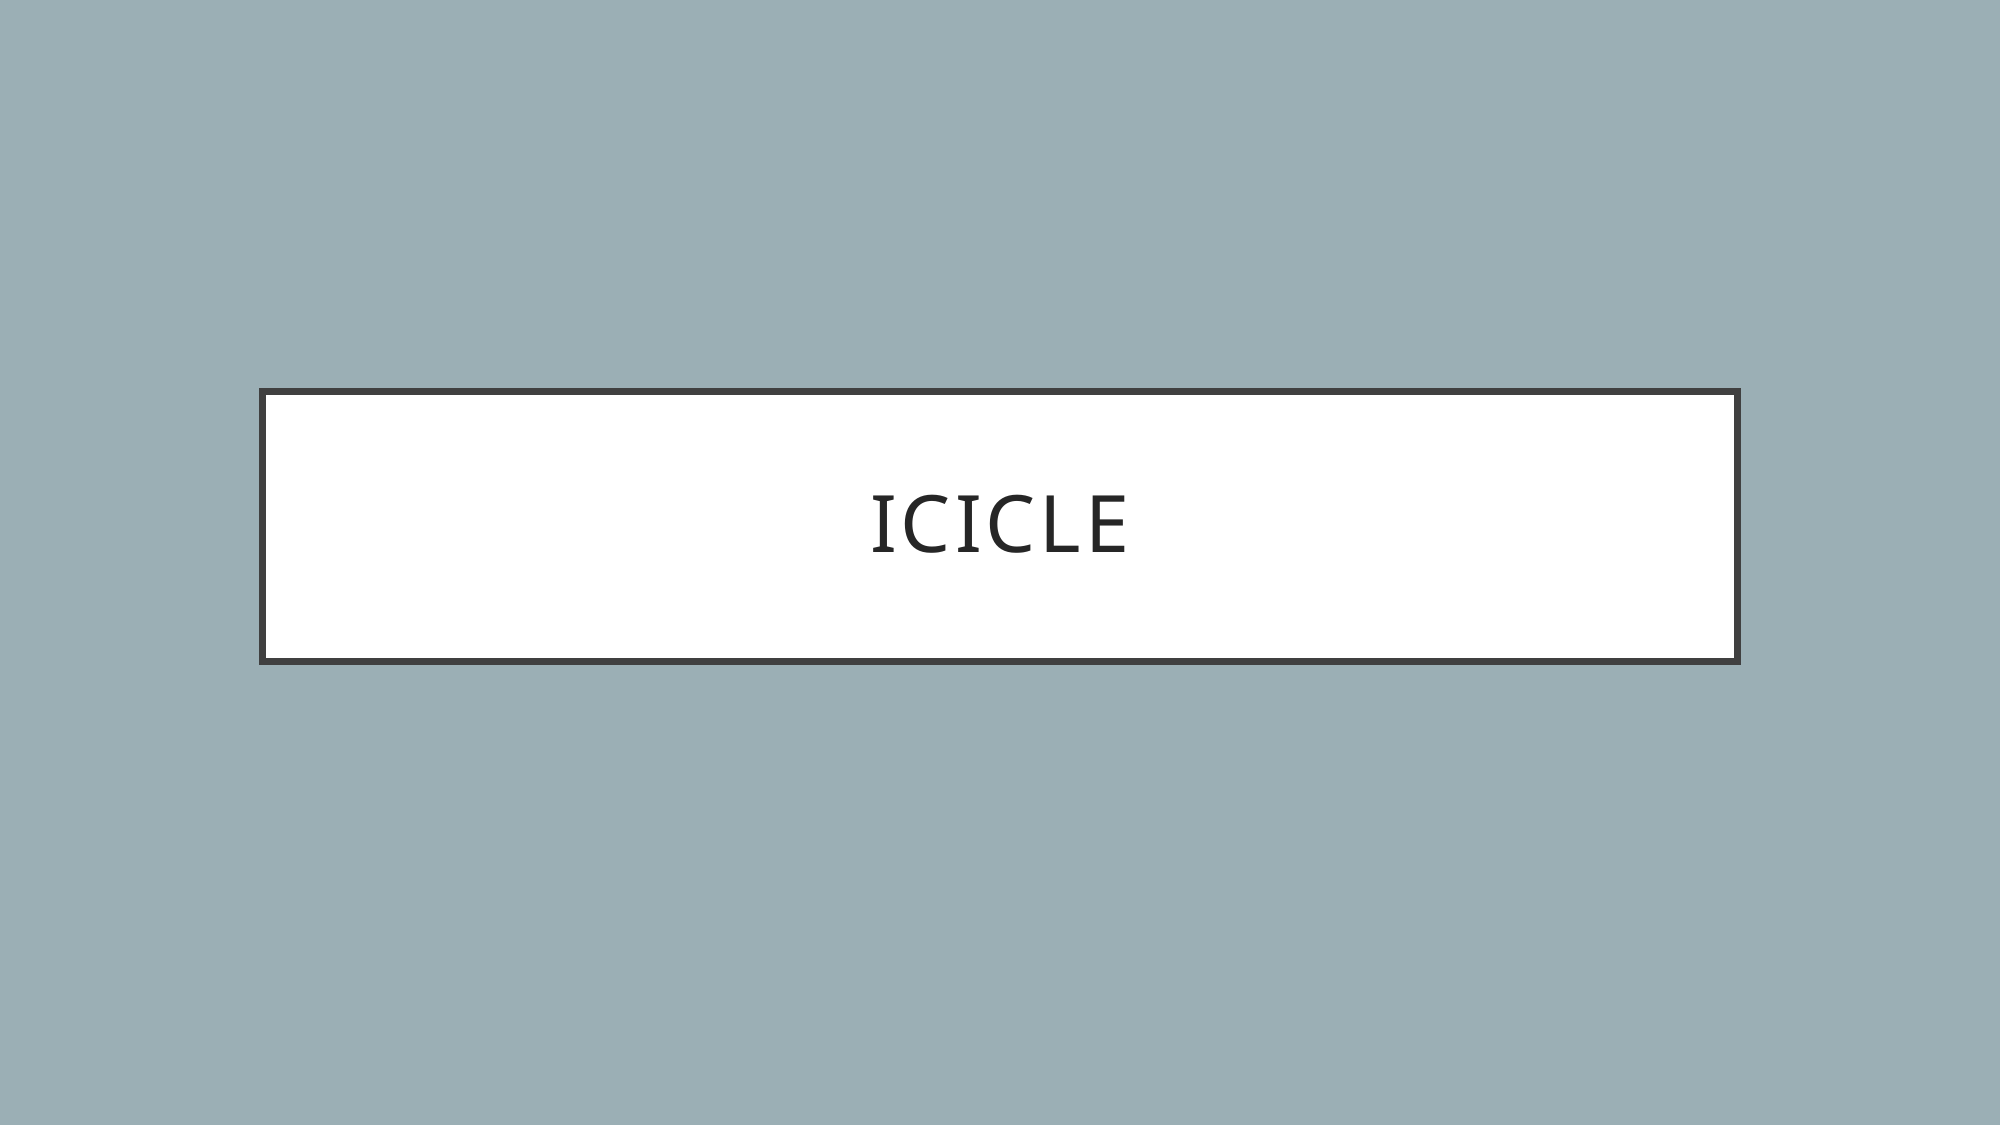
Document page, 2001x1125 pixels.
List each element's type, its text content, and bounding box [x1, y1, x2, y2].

title Icicle [259, 388, 1741, 665]
